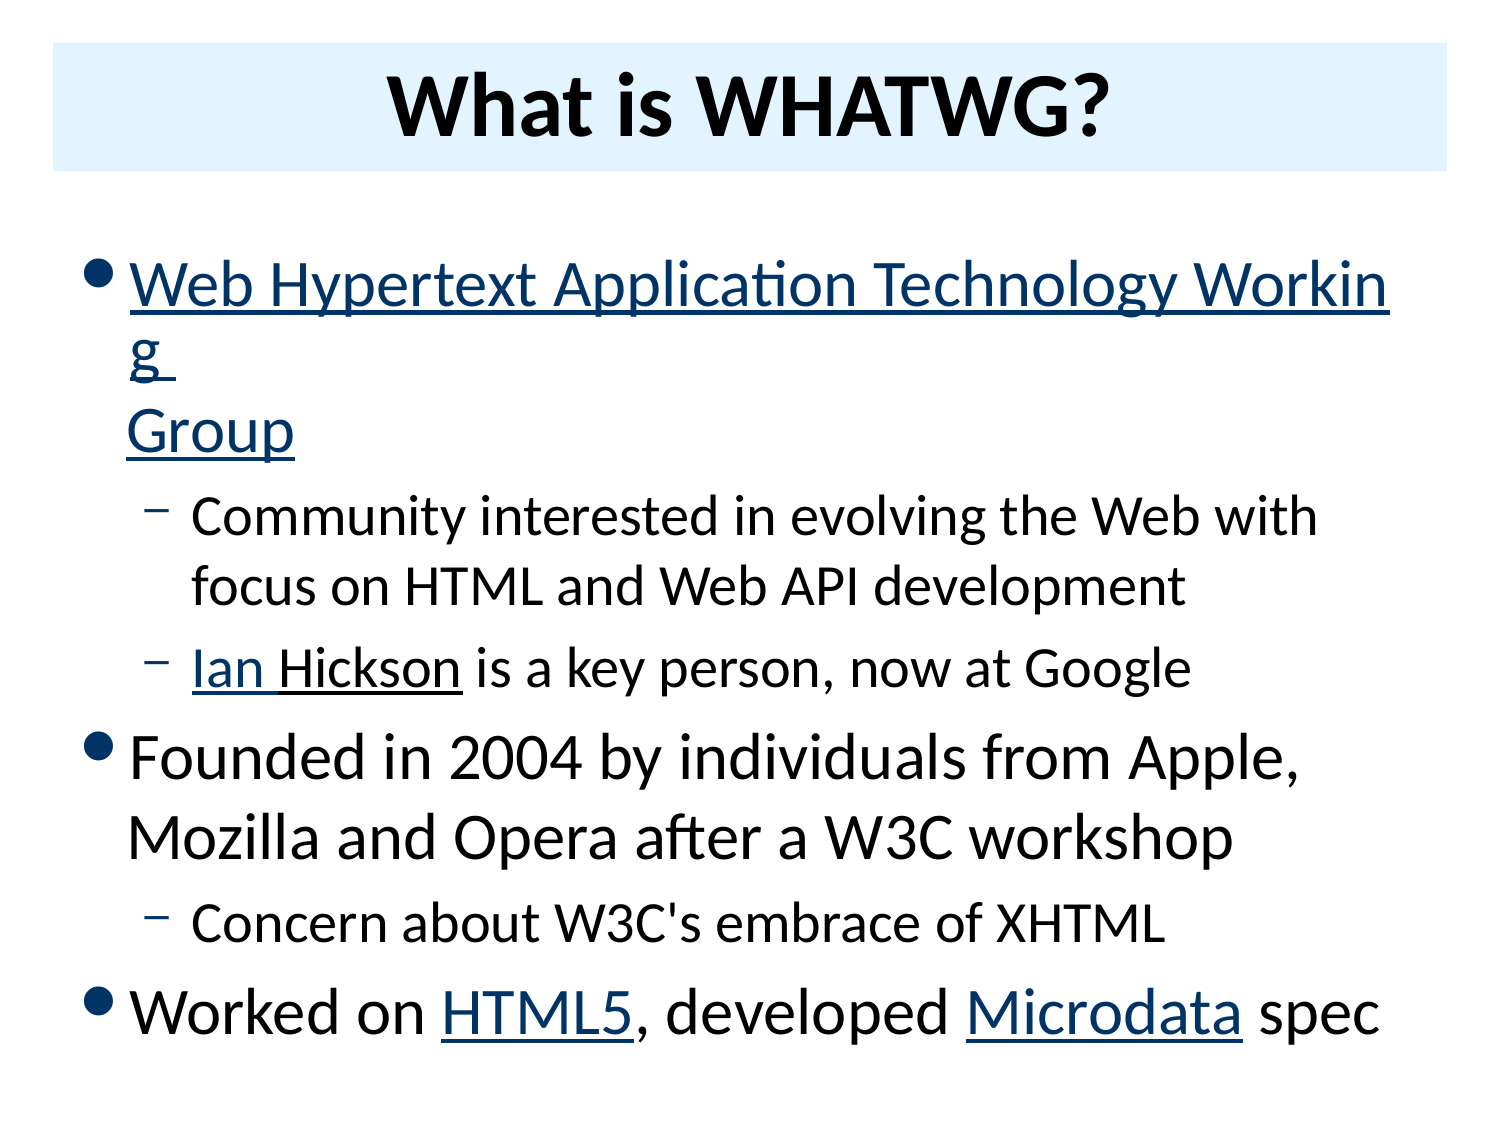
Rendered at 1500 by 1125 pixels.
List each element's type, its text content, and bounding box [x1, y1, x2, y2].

list Web Hypertext Application Technology Working Group Community interested in evolving the Web with focus on HTML and Web API development Ian Hickson is a key person, now at Google Founded in 2004 by individuals from Apple, Mozilla and Opera after a W3C workshop Concern about W3C's embrace of XHTML Worked on HTML5, developed Microdata spec [64, 231, 1436, 1047]
title What is WHATWG? [53, 42, 1447, 172]
